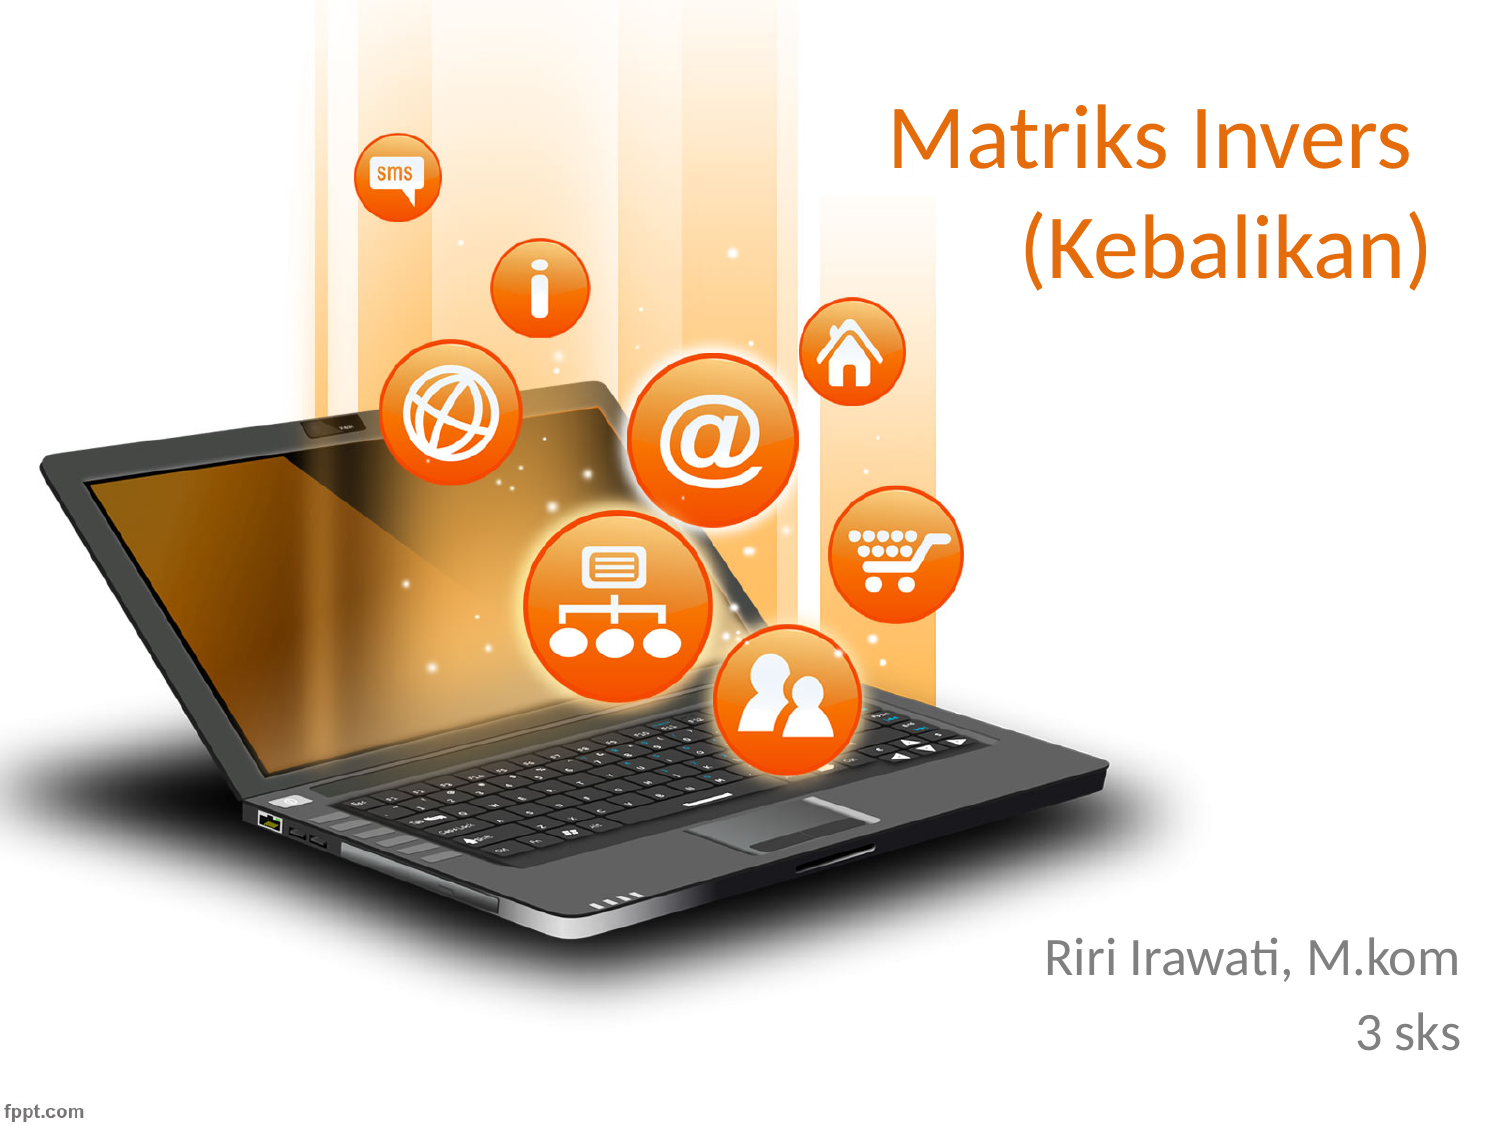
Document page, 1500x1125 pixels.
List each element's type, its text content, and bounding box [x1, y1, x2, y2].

title Matriks Invers (Kebalikan) [173, 61, 1449, 312]
picture [0, 0, 1500, 1125]
subtitle Riri Irawati, M.kom 3 sks [426, 913, 1477, 1114]
